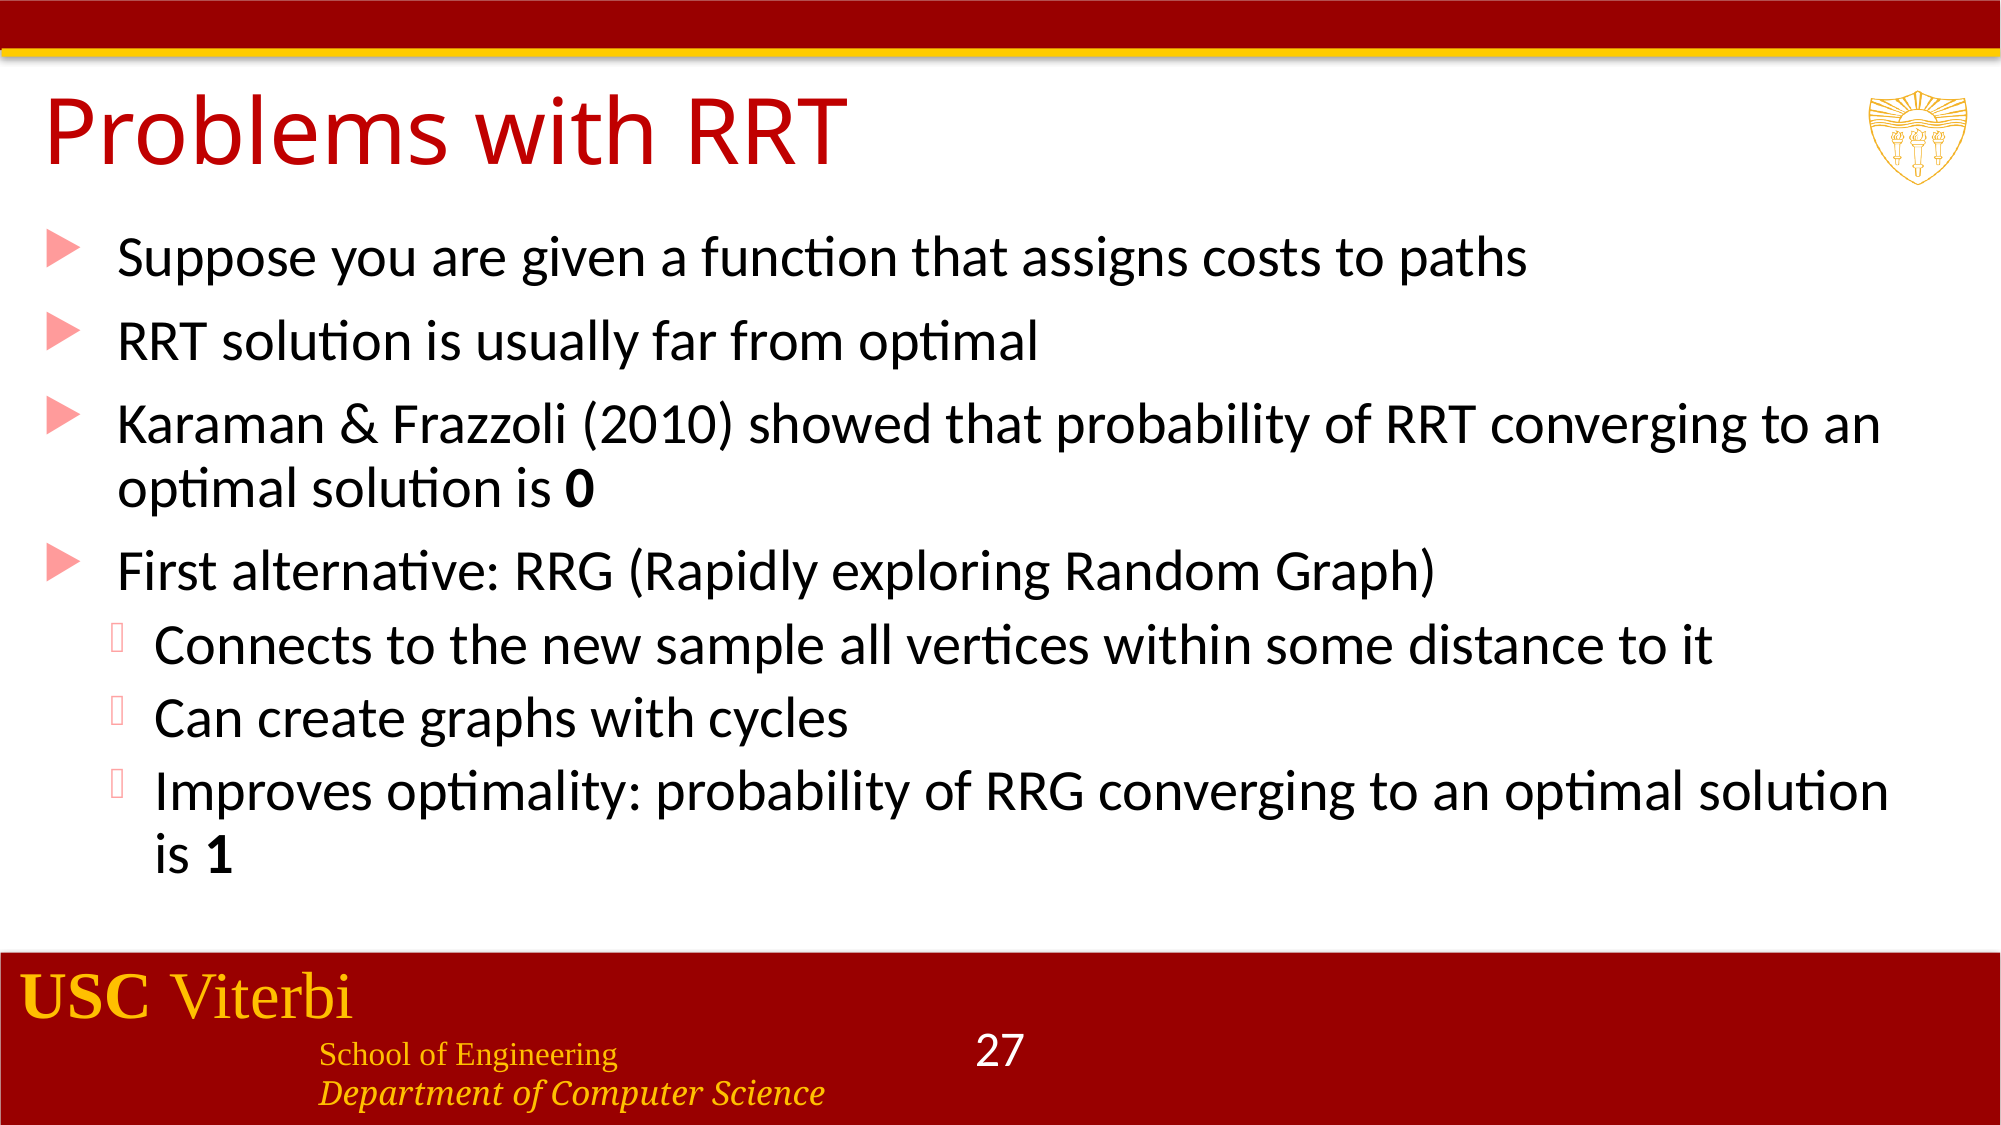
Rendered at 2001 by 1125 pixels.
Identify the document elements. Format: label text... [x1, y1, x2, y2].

list Suppose you are given a function that assigns costs to paths RRT solution is usually far from optimal Karaman & Frazzoli (2010) showed that probability of RRT converging to an optimal solution is 0 First alternative: RRG (Rapidly exploring Random Graph) Connects to the new sample all vertices within some distance to it Can create graphs with cycles Improves optimality: probability of RRG converging to an optimal solution is 1 [27, 218, 1947, 933]
slide_number 27 [774, 1016, 1225, 1077]
title Problems with RRT [27, 70, 1819, 199]
picture [1836, 76, 2000, 199]
